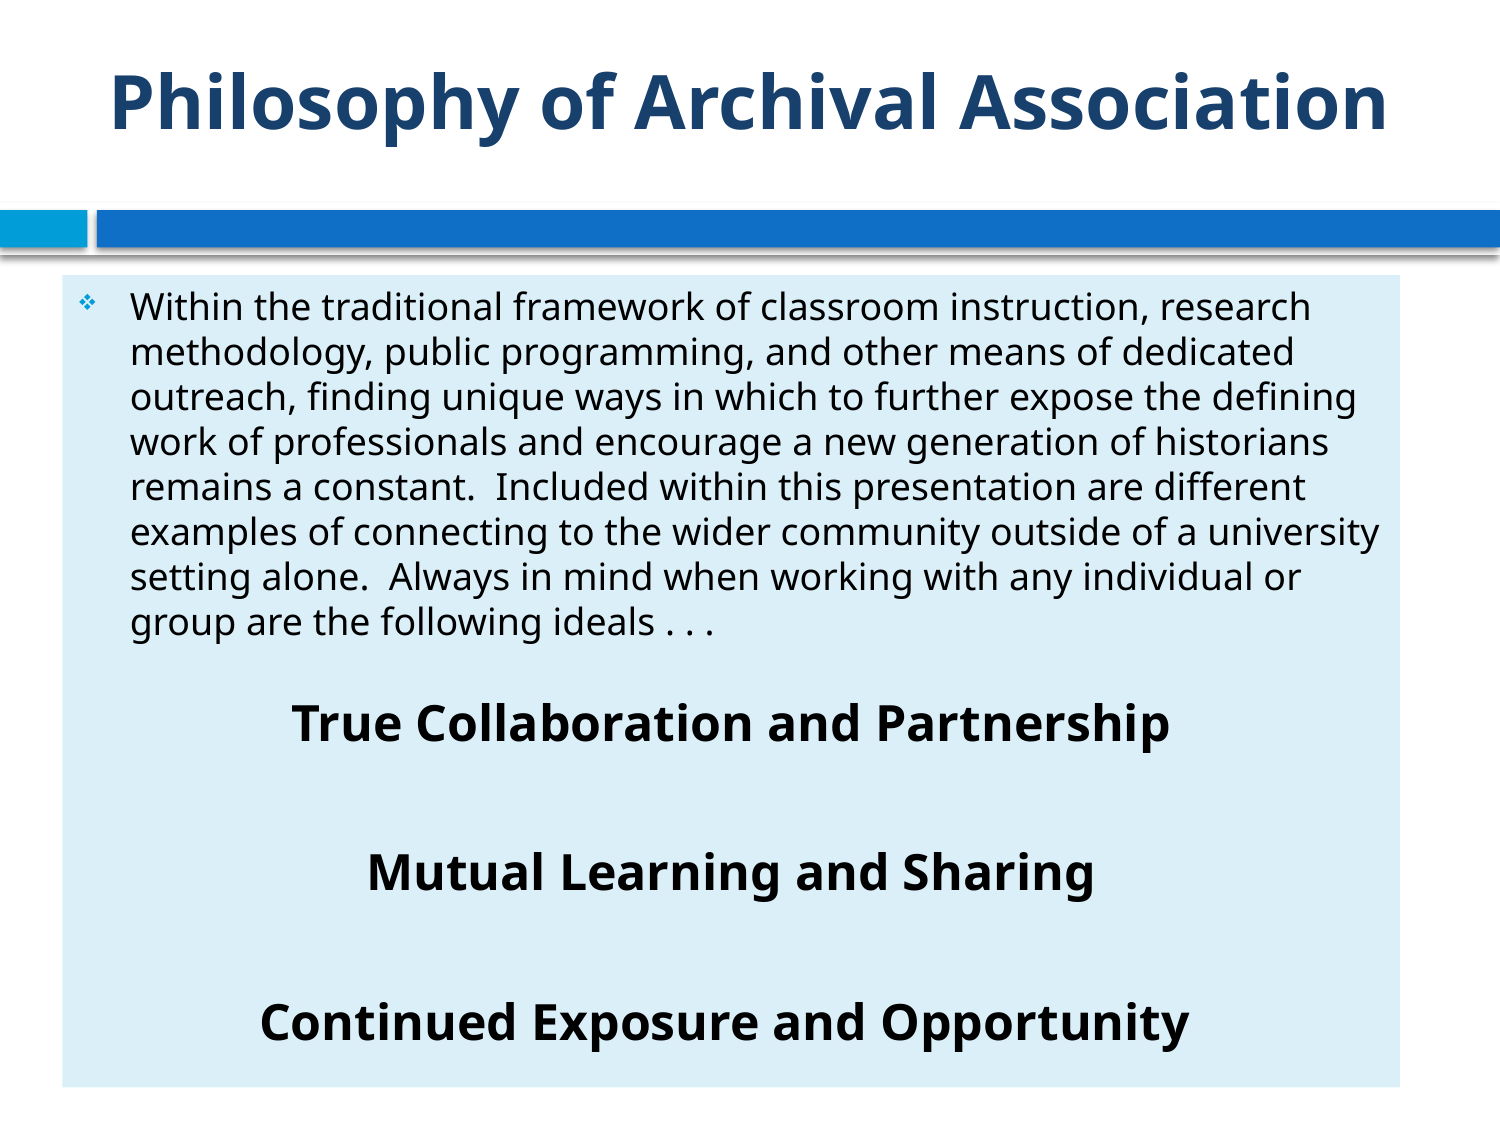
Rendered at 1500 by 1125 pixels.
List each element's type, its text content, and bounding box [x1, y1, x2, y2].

title Philosophy of Archival Association [0, 0, 1500, 200]
list Within the traditional framework of classroom instruction, research methodology, public programming, and other means of dedicated outreach, finding unique ways in which to further expose the defining work of professionals and encourage a new generation of historians remains a constant. Included within this presentation are different examples of connecting to the wider community outside of a university setting alone. Always in mind when working with any individual or group are the following ideals . . . True Collaboration and Partnership Mutual Learning and Sharing Continued Exposure and Opportunity [62, 275, 1400, 1088]
